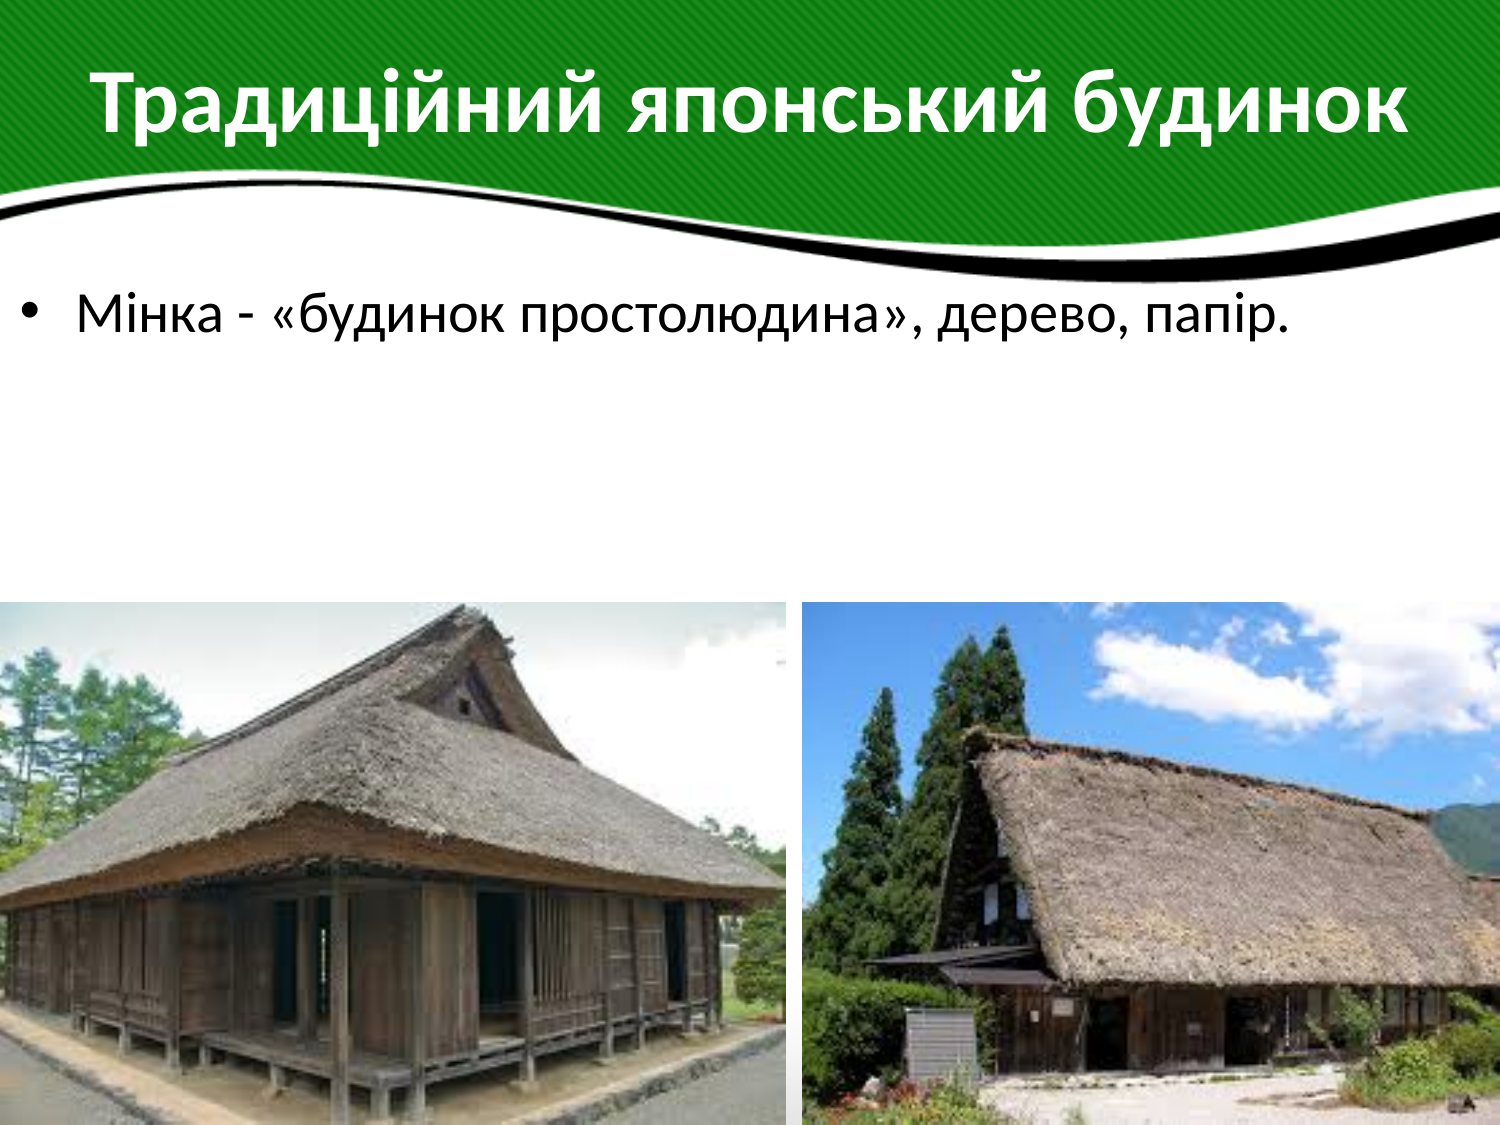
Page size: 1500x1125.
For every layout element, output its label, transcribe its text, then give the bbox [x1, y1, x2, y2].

picture [0, 0, 1500, 1125]
list Мінка - «будинок простолюдина», дерево, папір. [4, 267, 1500, 421]
title Традиційний японський будинок [37, 8, 1463, 183]
